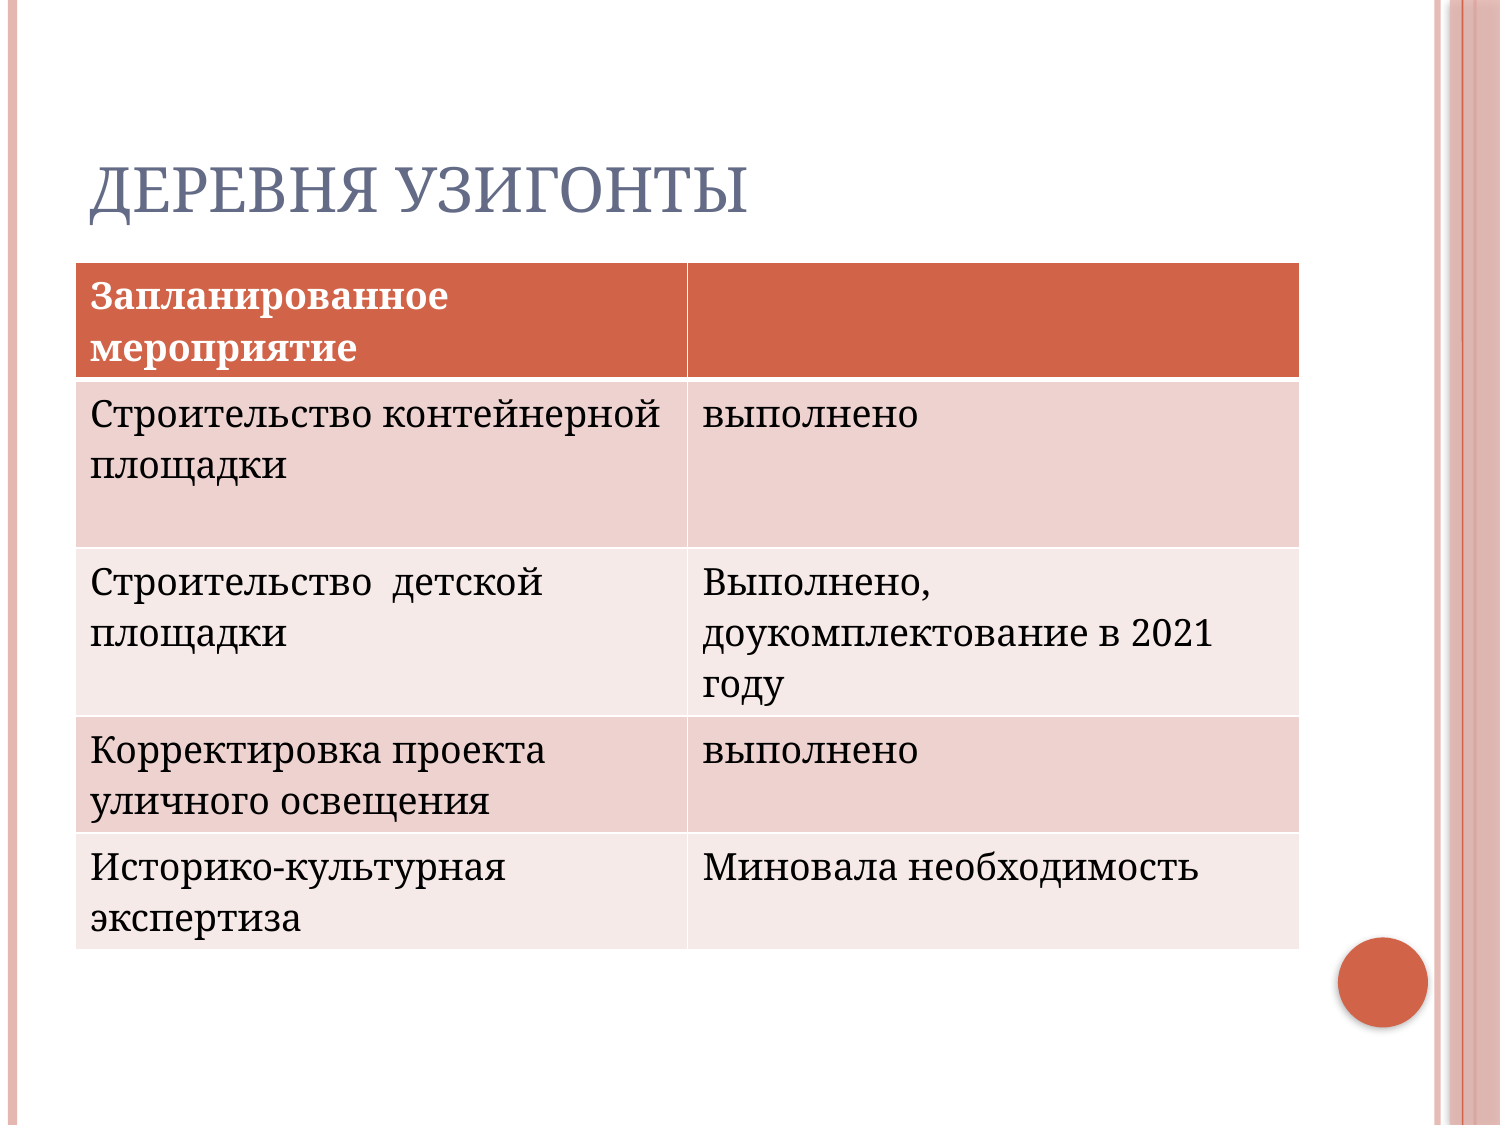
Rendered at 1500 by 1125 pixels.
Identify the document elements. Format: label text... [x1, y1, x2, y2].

table_cell Выполнено, доукомплектование в 2021 году [688, 549, 1299, 715]
table_cell Корректировка проекта уличного освещения [76, 717, 687, 832]
table_cell Историко-культурная экспертиза [76, 834, 687, 949]
table_cell Строительство контейнерной площадки [76, 382, 687, 547]
table_header Запланированное мероприятие [76, 263, 687, 377]
table_cell выполнено [688, 717, 1299, 832]
table_cell Строительство детской площадки [76, 549, 687, 715]
table_cell Миновала необходимость [688, 834, 1299, 949]
table_cell выполнено [688, 382, 1299, 547]
title Деревня Узигонты [75, 45, 1300, 233]
table_header [688, 263, 1299, 377]
